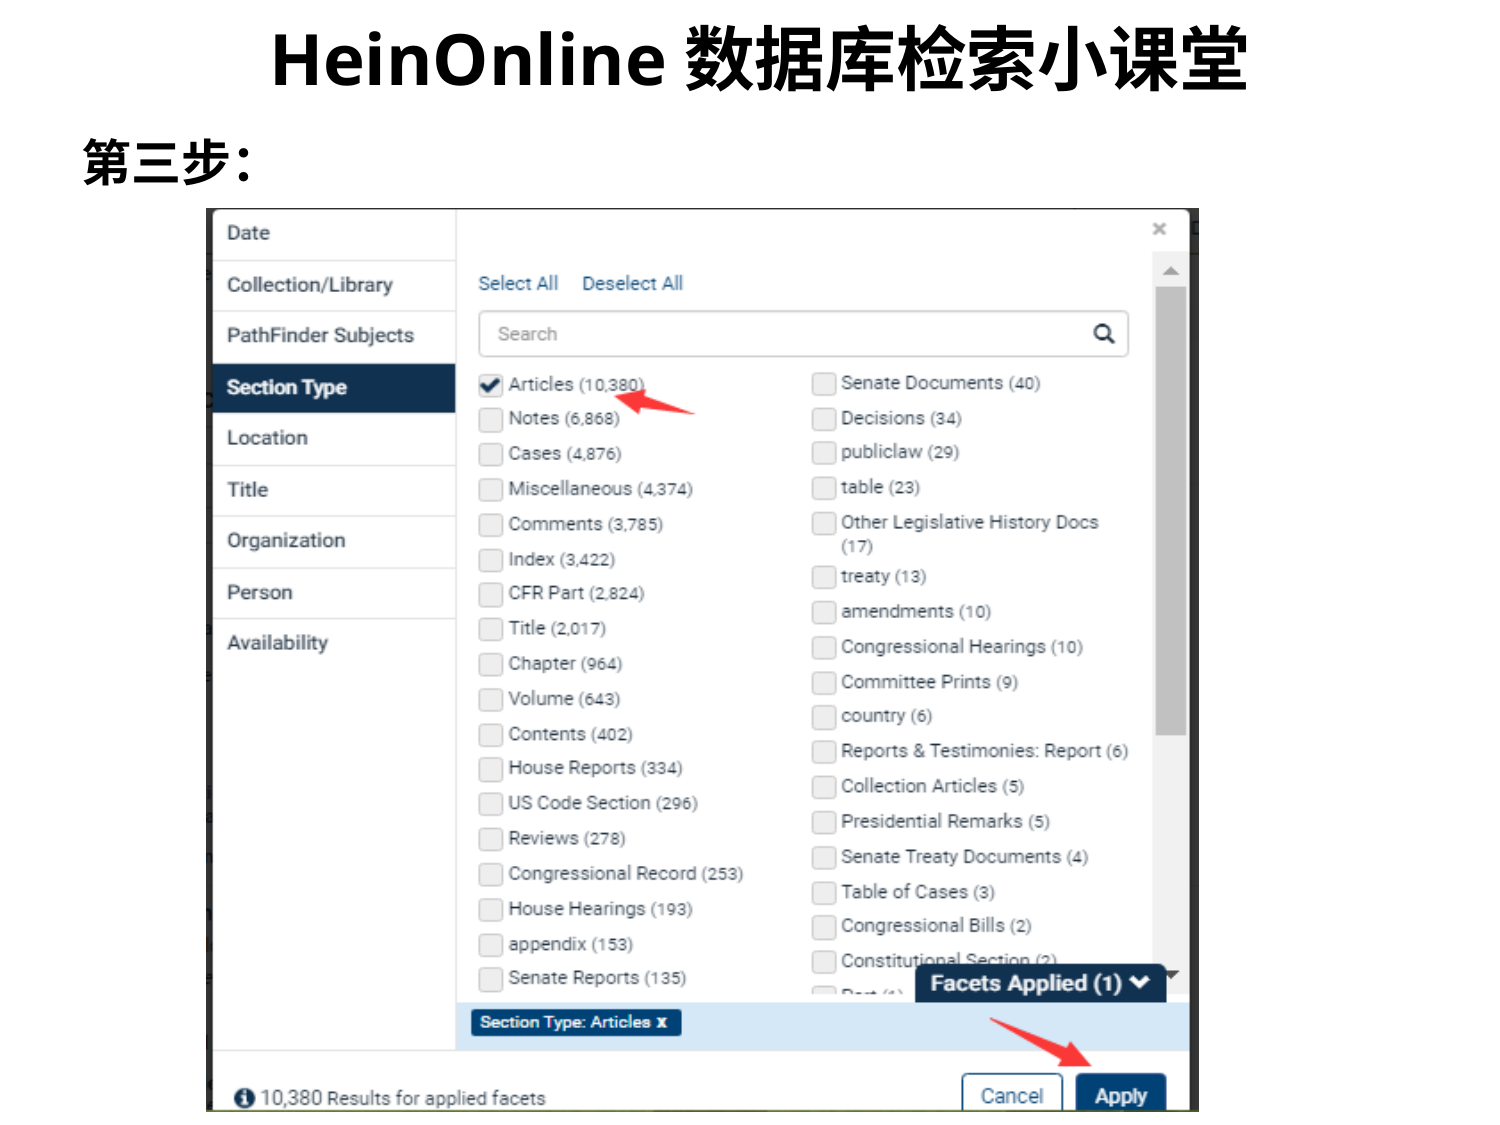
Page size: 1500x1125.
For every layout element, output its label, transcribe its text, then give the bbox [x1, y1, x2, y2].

picture [206, 207, 1200, 1113]
text_box 第三步： [66, 101, 283, 222]
text_box HeinOnline数据库检索小课堂 [84, 0, 1435, 151]
